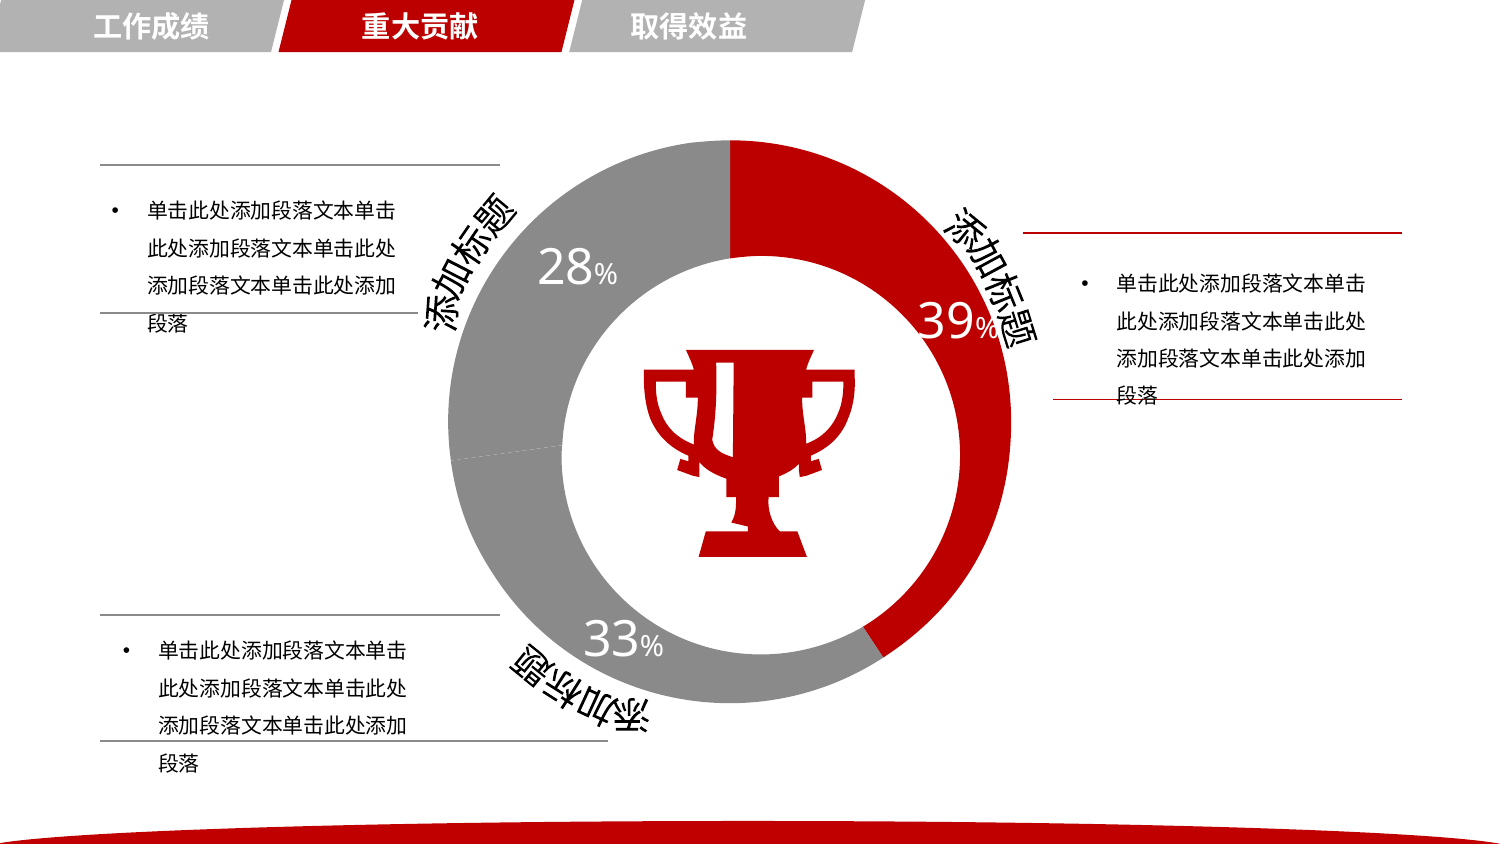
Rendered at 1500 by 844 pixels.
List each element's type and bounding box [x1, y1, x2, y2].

text_box [429, 140, 1018, 743]
text_box [0, 818, 1500, 844]
text_box [961, 212, 1402, 447]
text_box [99, 614, 667, 748]
text_box [96, 136, 535, 353]
text_box [568, 0, 866, 53]
text_box [0, 0, 285, 53]
text_box [287, 0, 565, 53]
